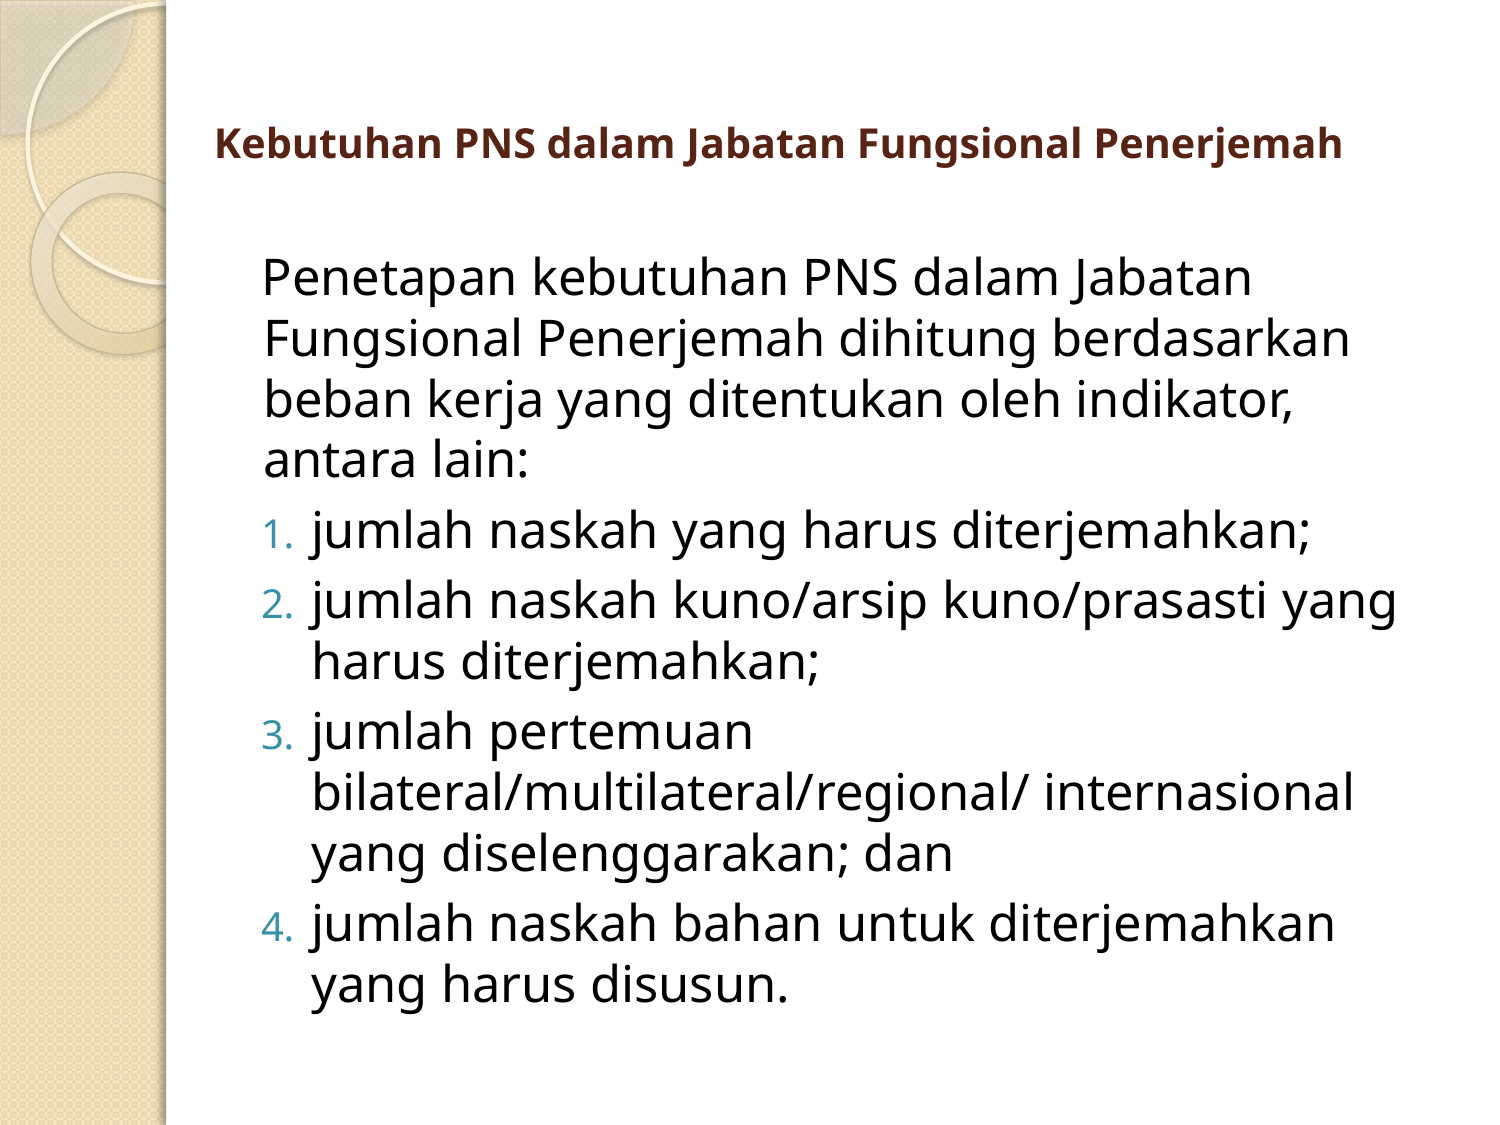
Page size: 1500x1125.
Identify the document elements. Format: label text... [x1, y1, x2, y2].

list Penetapan kebutuhan PNS dalam Jabatan Fungsional Penerjemah dihitung berdasarkan beban kerja yang ditentukan oleh indikator, antara lain: jumlah naskah yang harus diterjemahkan; jumlah naskah kuno/arsip kuno/prasasti yang harus diterjemahkan; jumlah pertemuan bilateral/multilateral/regional/ internasional yang diselenggarakan; dan jumlah naskah bahan untuk diterjemahkan yang harus disusun. [235, 237, 1466, 1025]
title Kebutuhan PNS dalam Jabatan Fungsional Penerjemah [199, 95, 1430, 258]
